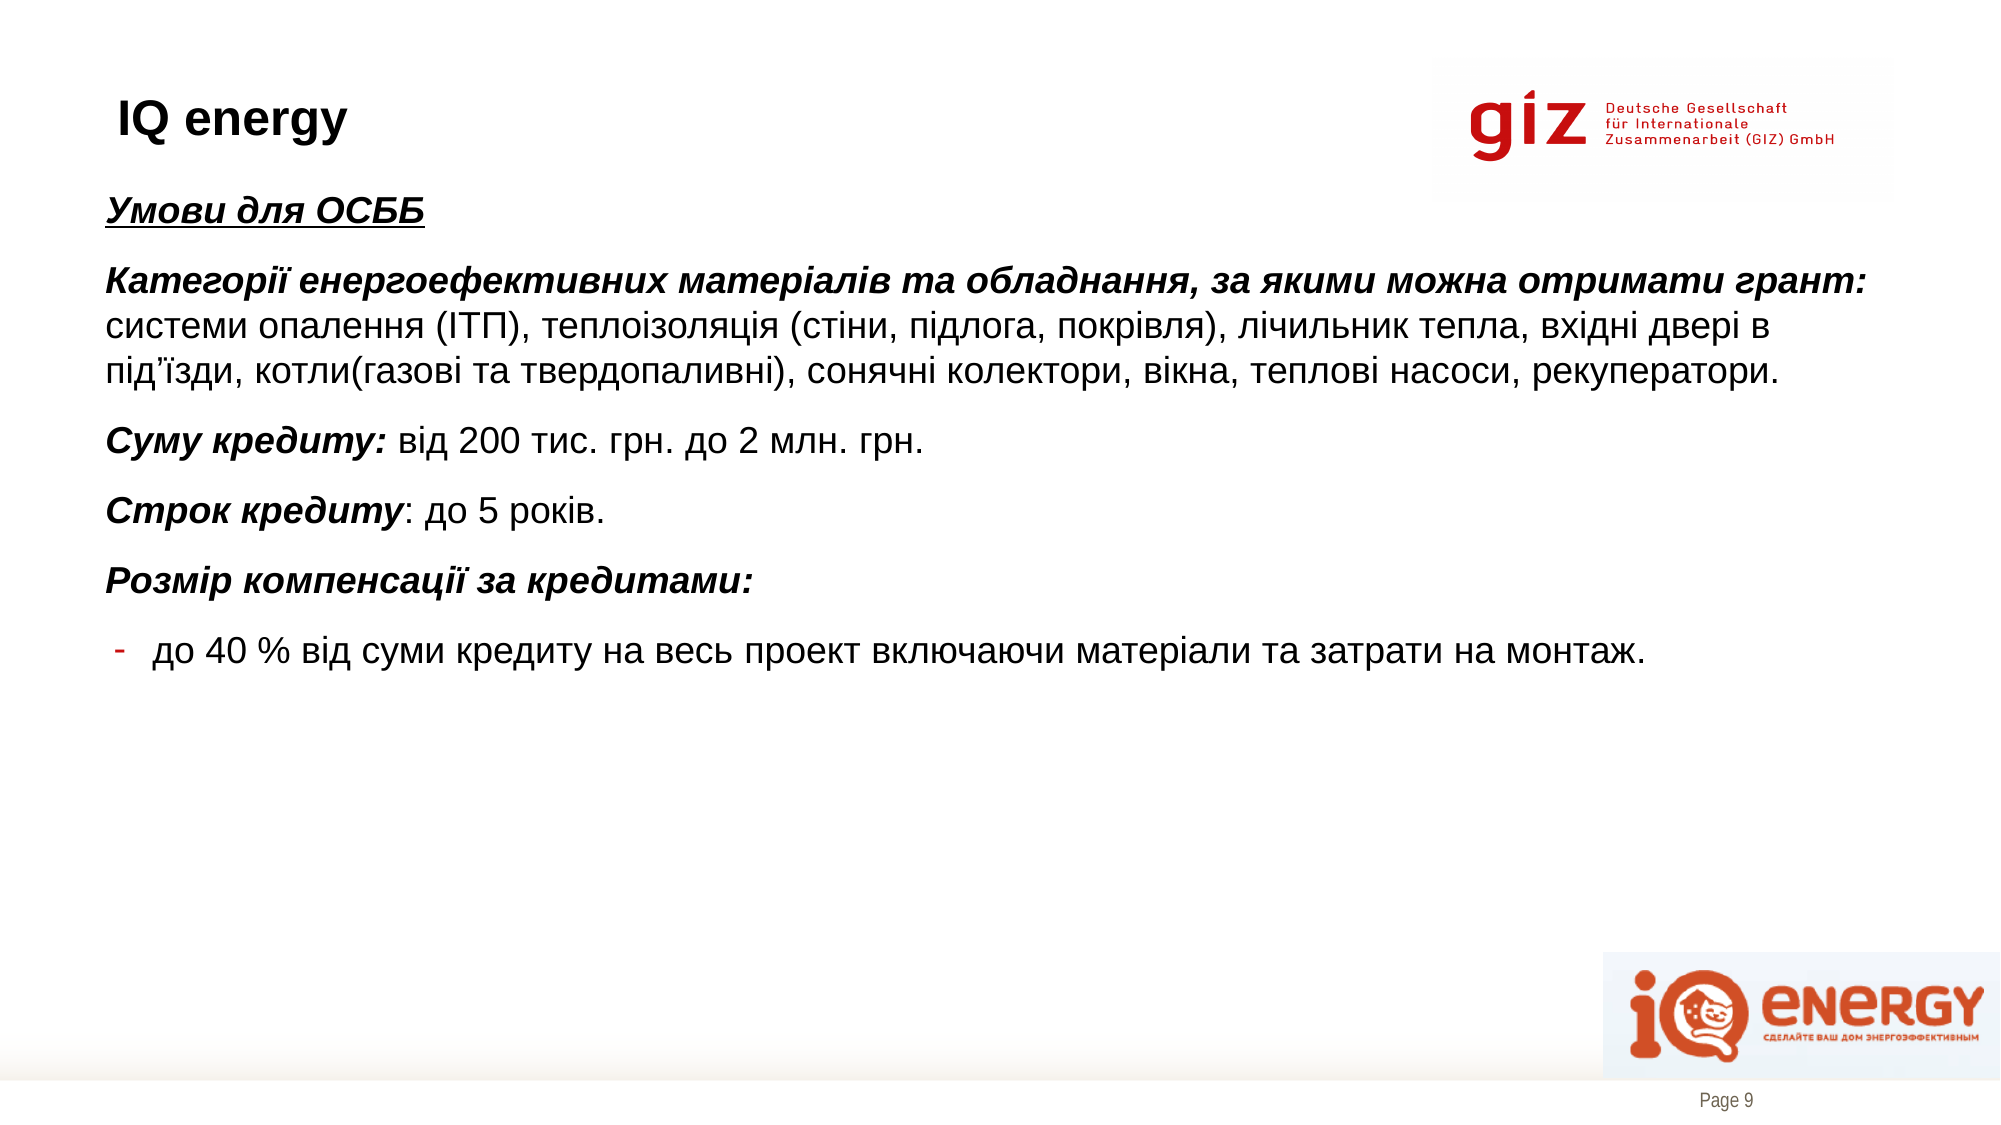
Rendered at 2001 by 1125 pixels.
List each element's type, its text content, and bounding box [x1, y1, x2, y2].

picture [1432, 57, 1894, 178]
list Умови для ОСББ Категорії енергоефективних матеріалів та обладнання, за якими можна отримати грант: системи опалення (ІТП), теплоізоляція (стіни, підлога, покрівля), лічильник тепла, вхідні двері в під’їзди, котли(газові та твердопаливні), сонячні колектори, вікна, теплові насоси, рекуператори. Суму кредиту: від 200 тис. грн. до 2 млн. грн. Строк кредиту: до 5 років. Розмір компенсації за кредитами: до 40 % від суми кредиту на весь проект включаючи матеріали та затрати на монтаж. [90, 178, 1934, 776]
title IQ energy [102, 77, 1804, 180]
picture [0, 952, 2000, 1081]
